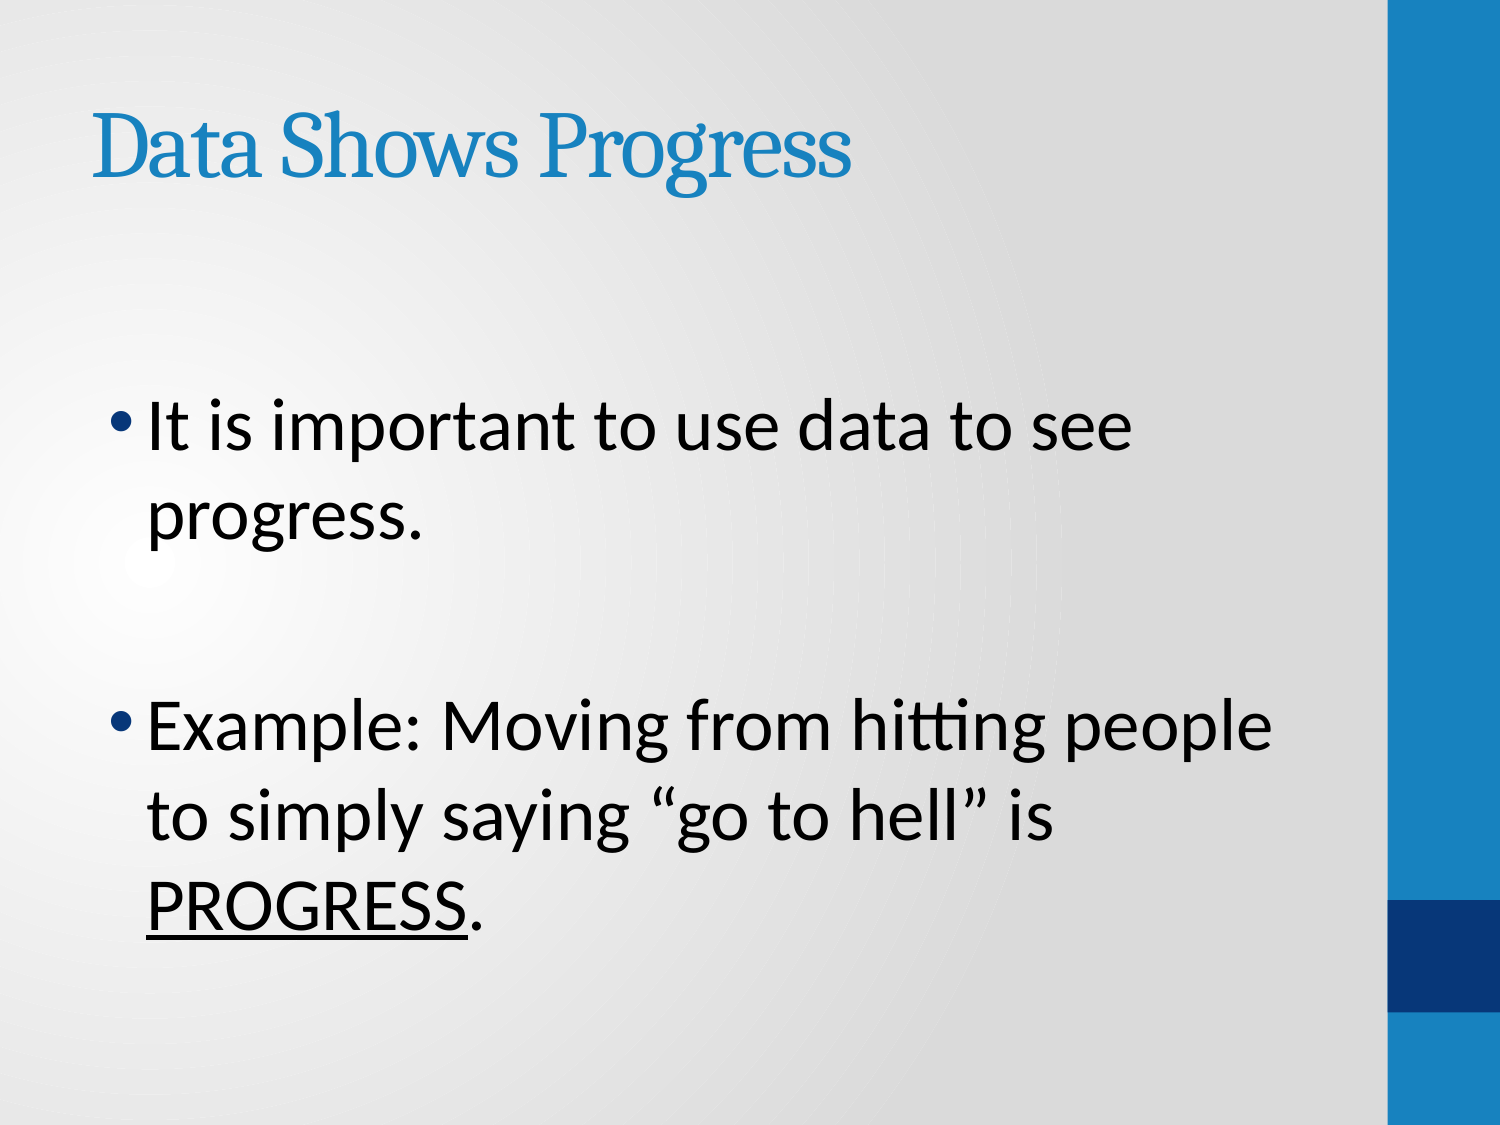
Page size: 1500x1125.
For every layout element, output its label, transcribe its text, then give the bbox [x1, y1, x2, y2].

title Data Shows Progress [75, 45, 1325, 233]
list It is important to use data to see progress. Example: Moving from hitting people to simply saying “go to hell” is PROGRESS. [75, 262, 1325, 1050]
